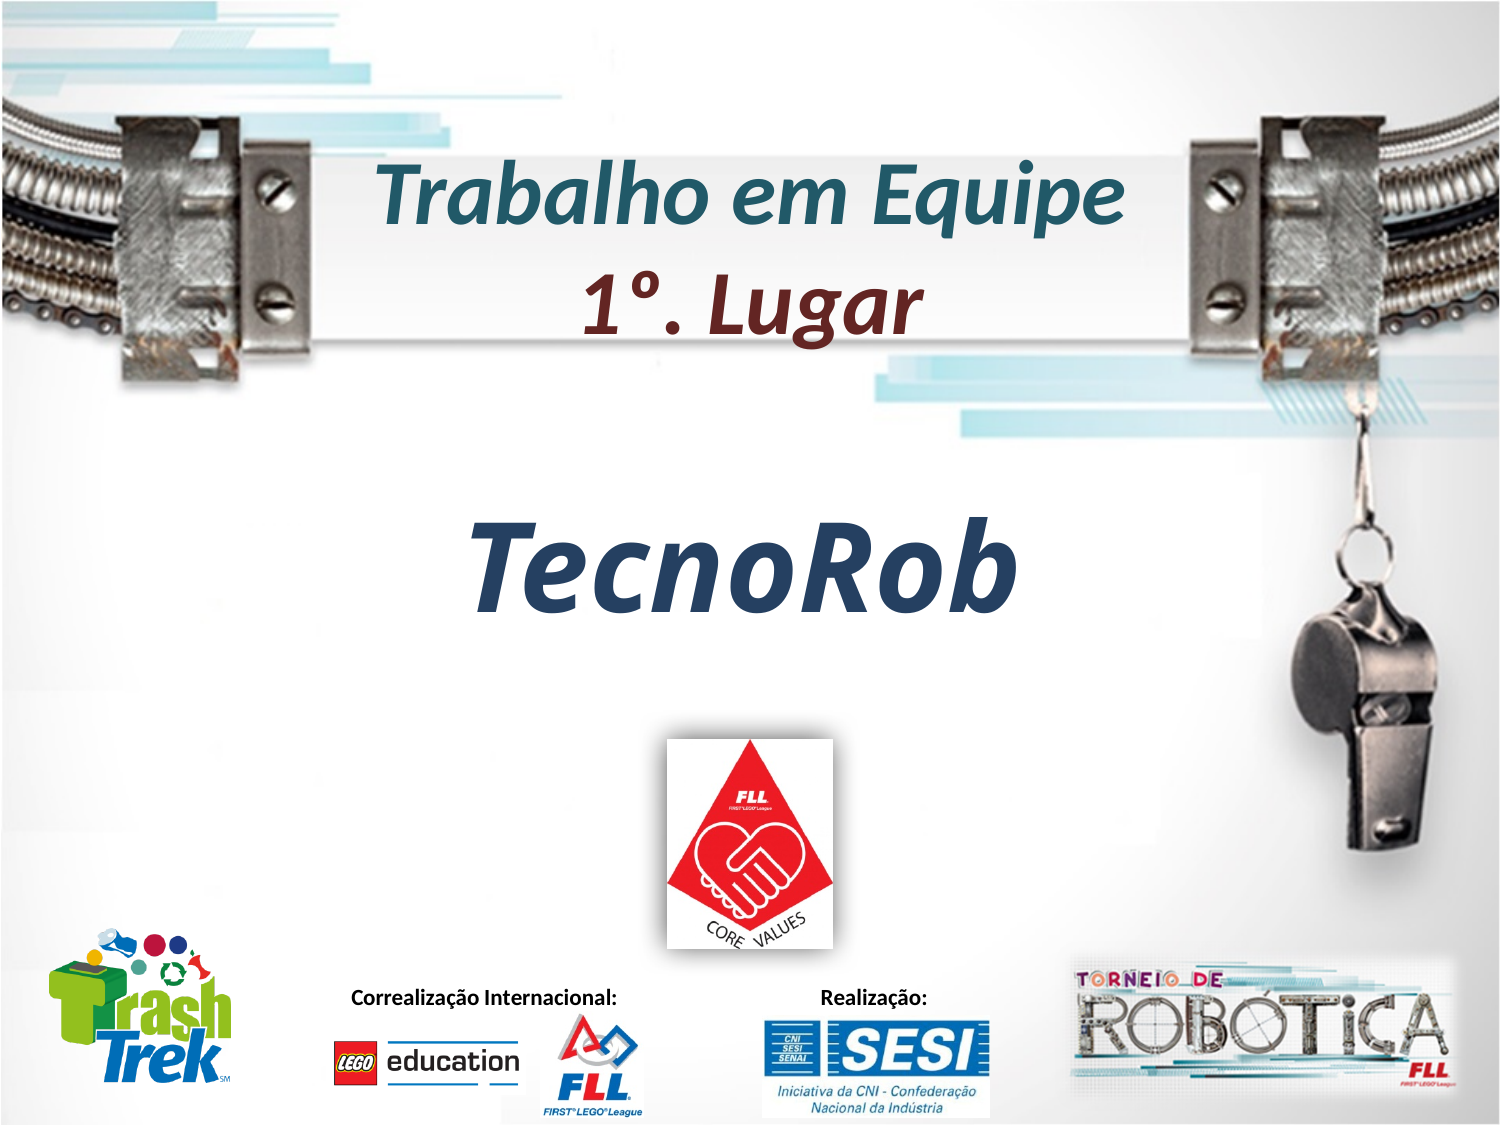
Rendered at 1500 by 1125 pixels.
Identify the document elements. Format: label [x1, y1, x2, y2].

picture [666, 739, 833, 949]
text_box [0, 0, 1500, 1125]
